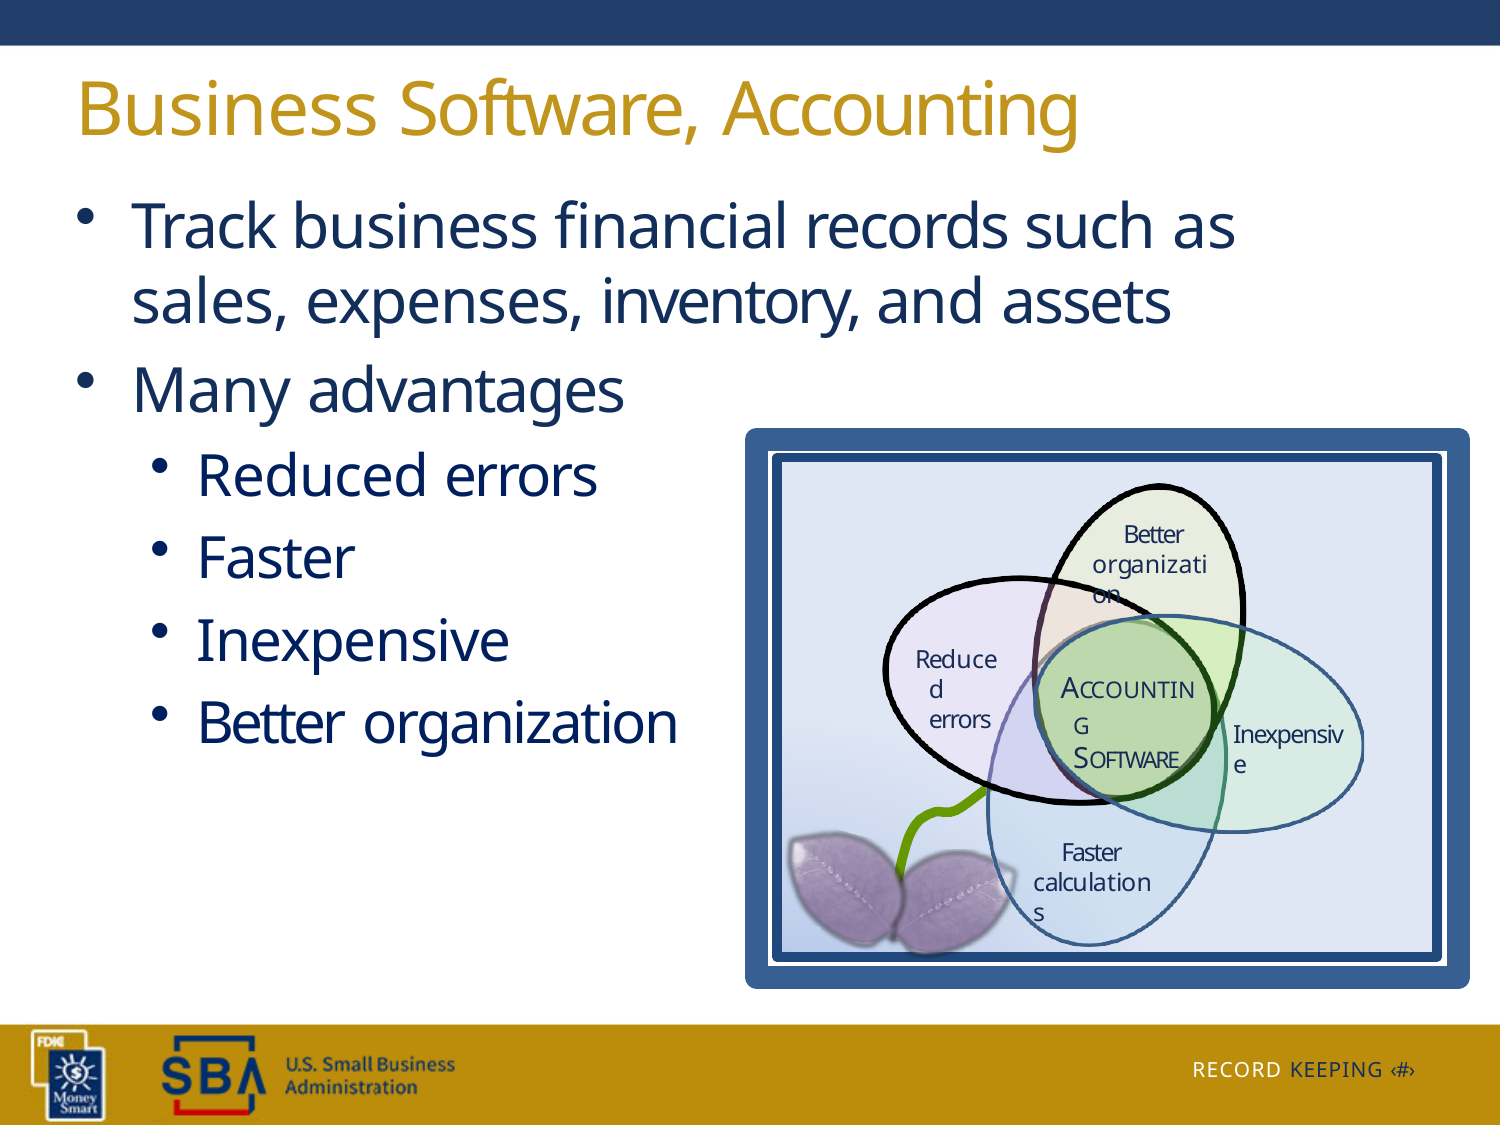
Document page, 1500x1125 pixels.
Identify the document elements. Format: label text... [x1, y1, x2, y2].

text_box Faster calculations [1030, 834, 1156, 927]
text_box [756, 439, 1459, 978]
text_box Inexpensive [1258, 716, 1357, 778]
text_box [763, 824, 923, 959]
list Track business financial records such as sales, expenses, inventory, and assets Many advantages [72, 183, 1258, 824]
text_box Reduced errors Faster Inexpensive Better organization [147, 423, 689, 756]
picture [0, 0, 1500, 1125]
text_box [882, 483, 1365, 947]
title Business Software, Accounting [72, 58, 1111, 183]
footer RECORD KEEPING ‹#› [1190, 1057, 1420, 1125]
text_box [923, 947, 1021, 959]
